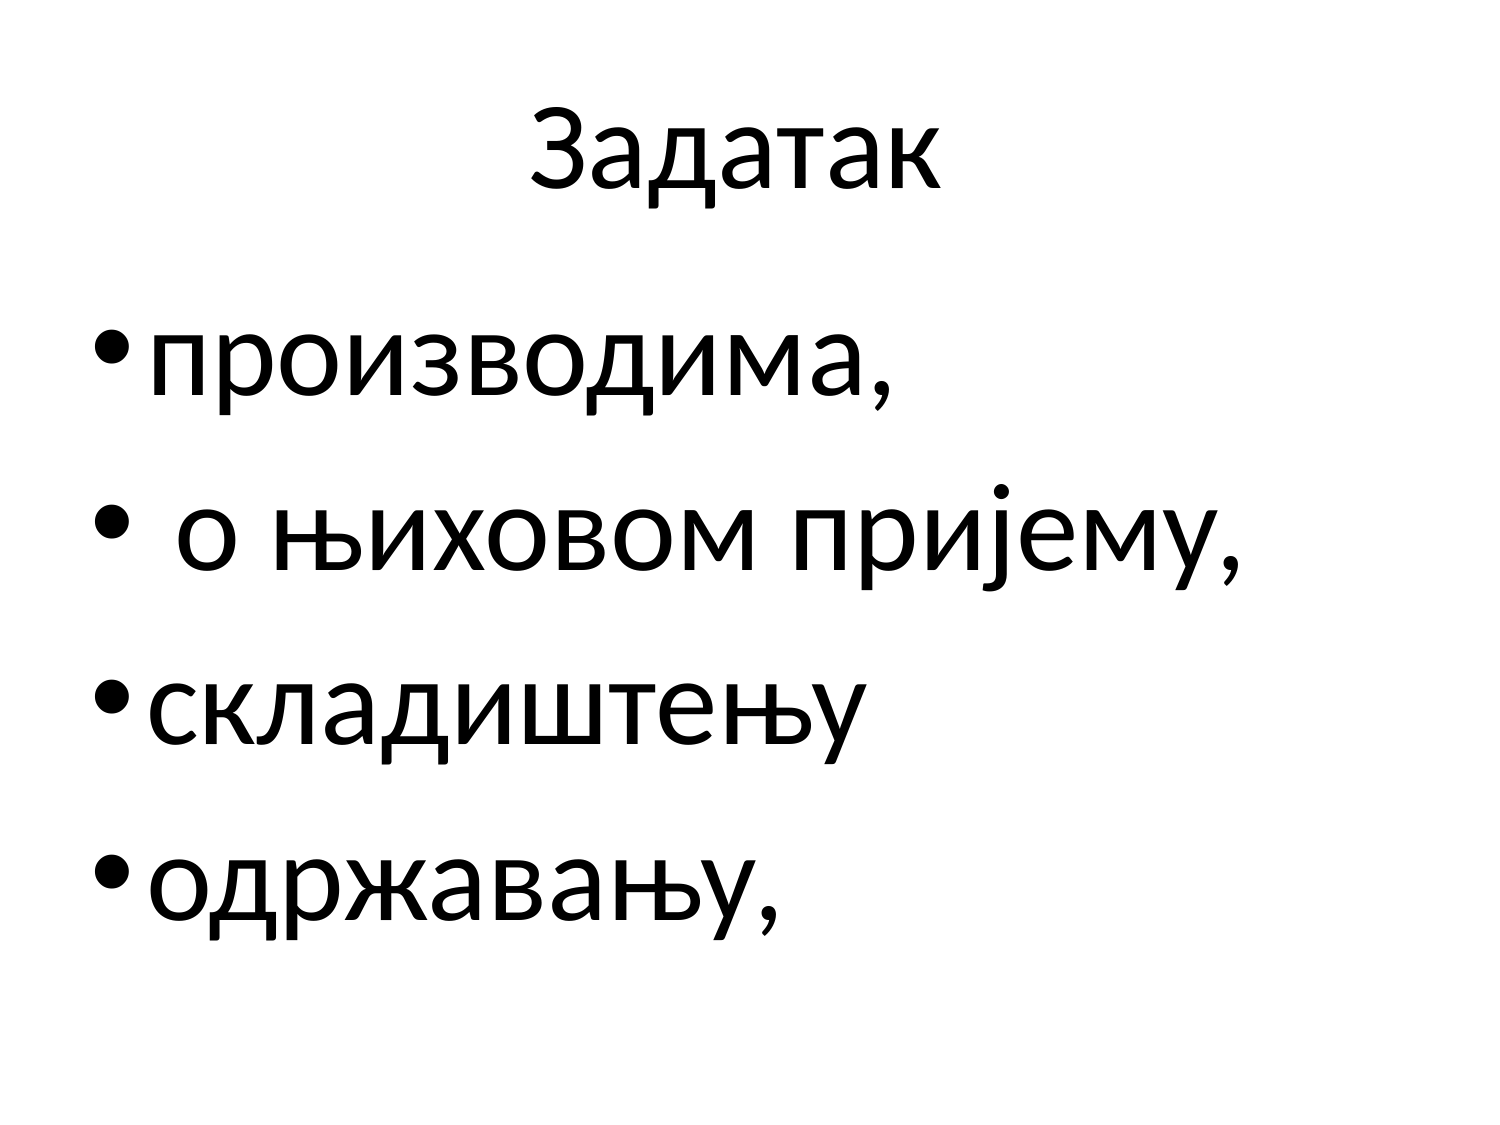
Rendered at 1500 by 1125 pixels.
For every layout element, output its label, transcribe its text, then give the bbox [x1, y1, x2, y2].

list производима, о њиховом пријему, складиштењу одржавању, [75, 262, 1425, 1005]
title Задатак [75, 45, 1425, 233]
